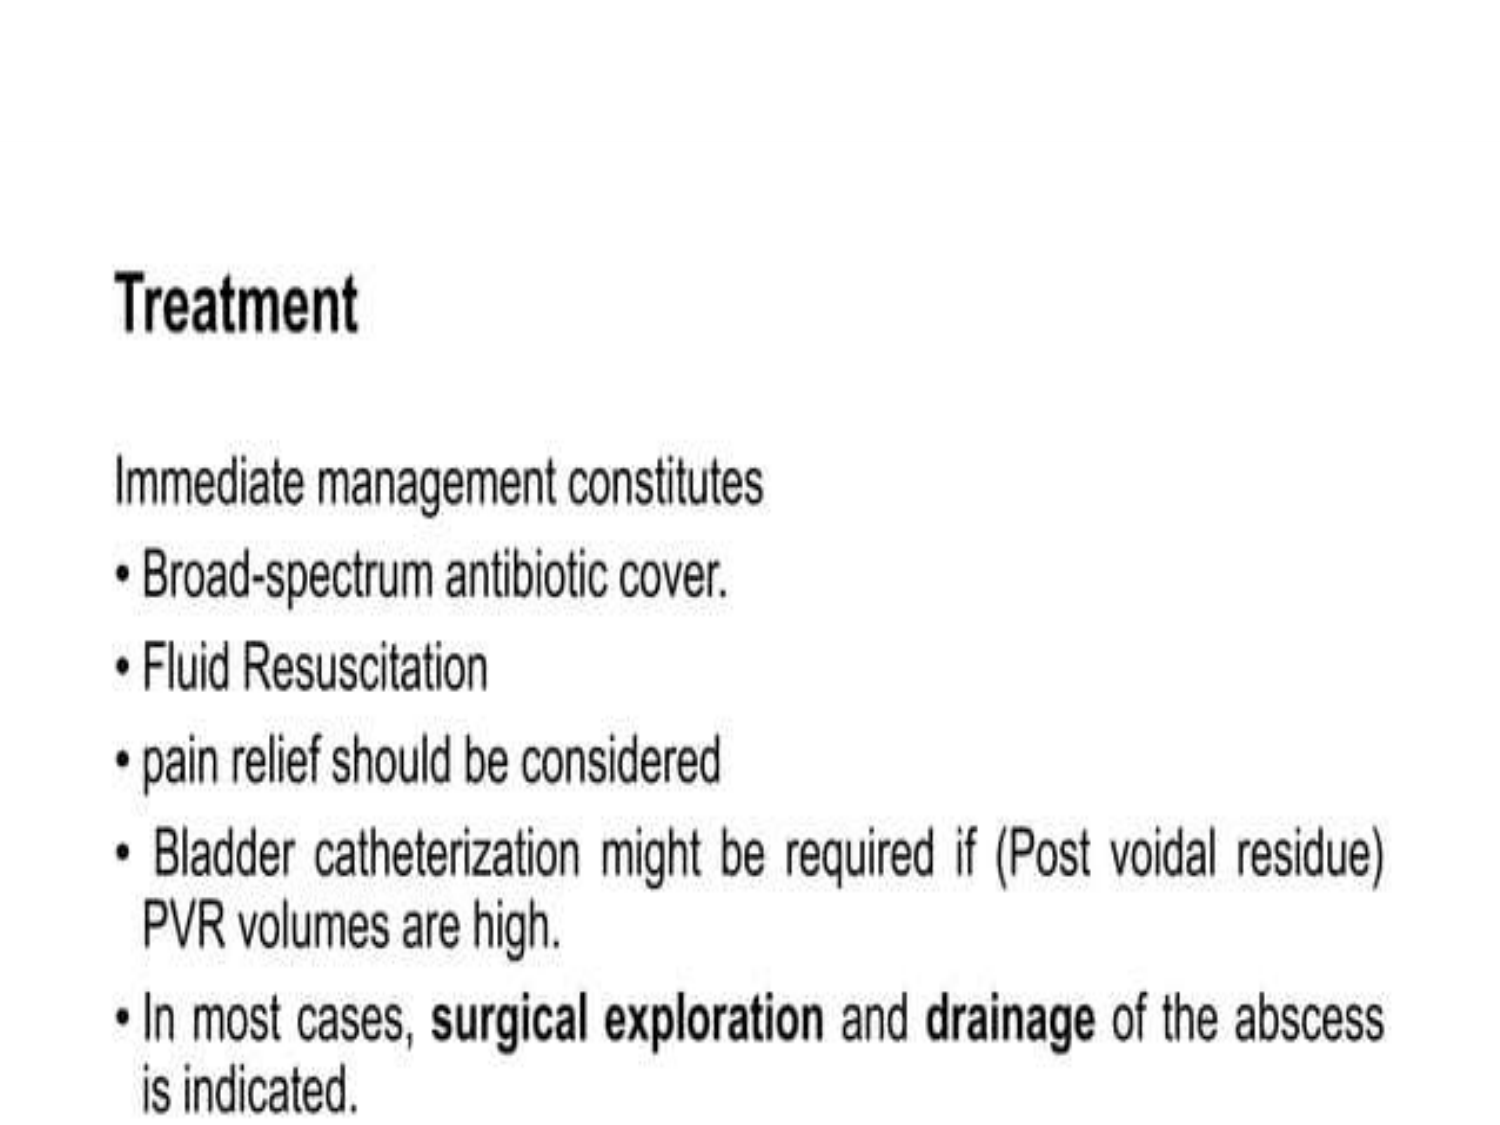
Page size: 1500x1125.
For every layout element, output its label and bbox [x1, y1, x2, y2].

picture [0, 139, 1500, 1125]
